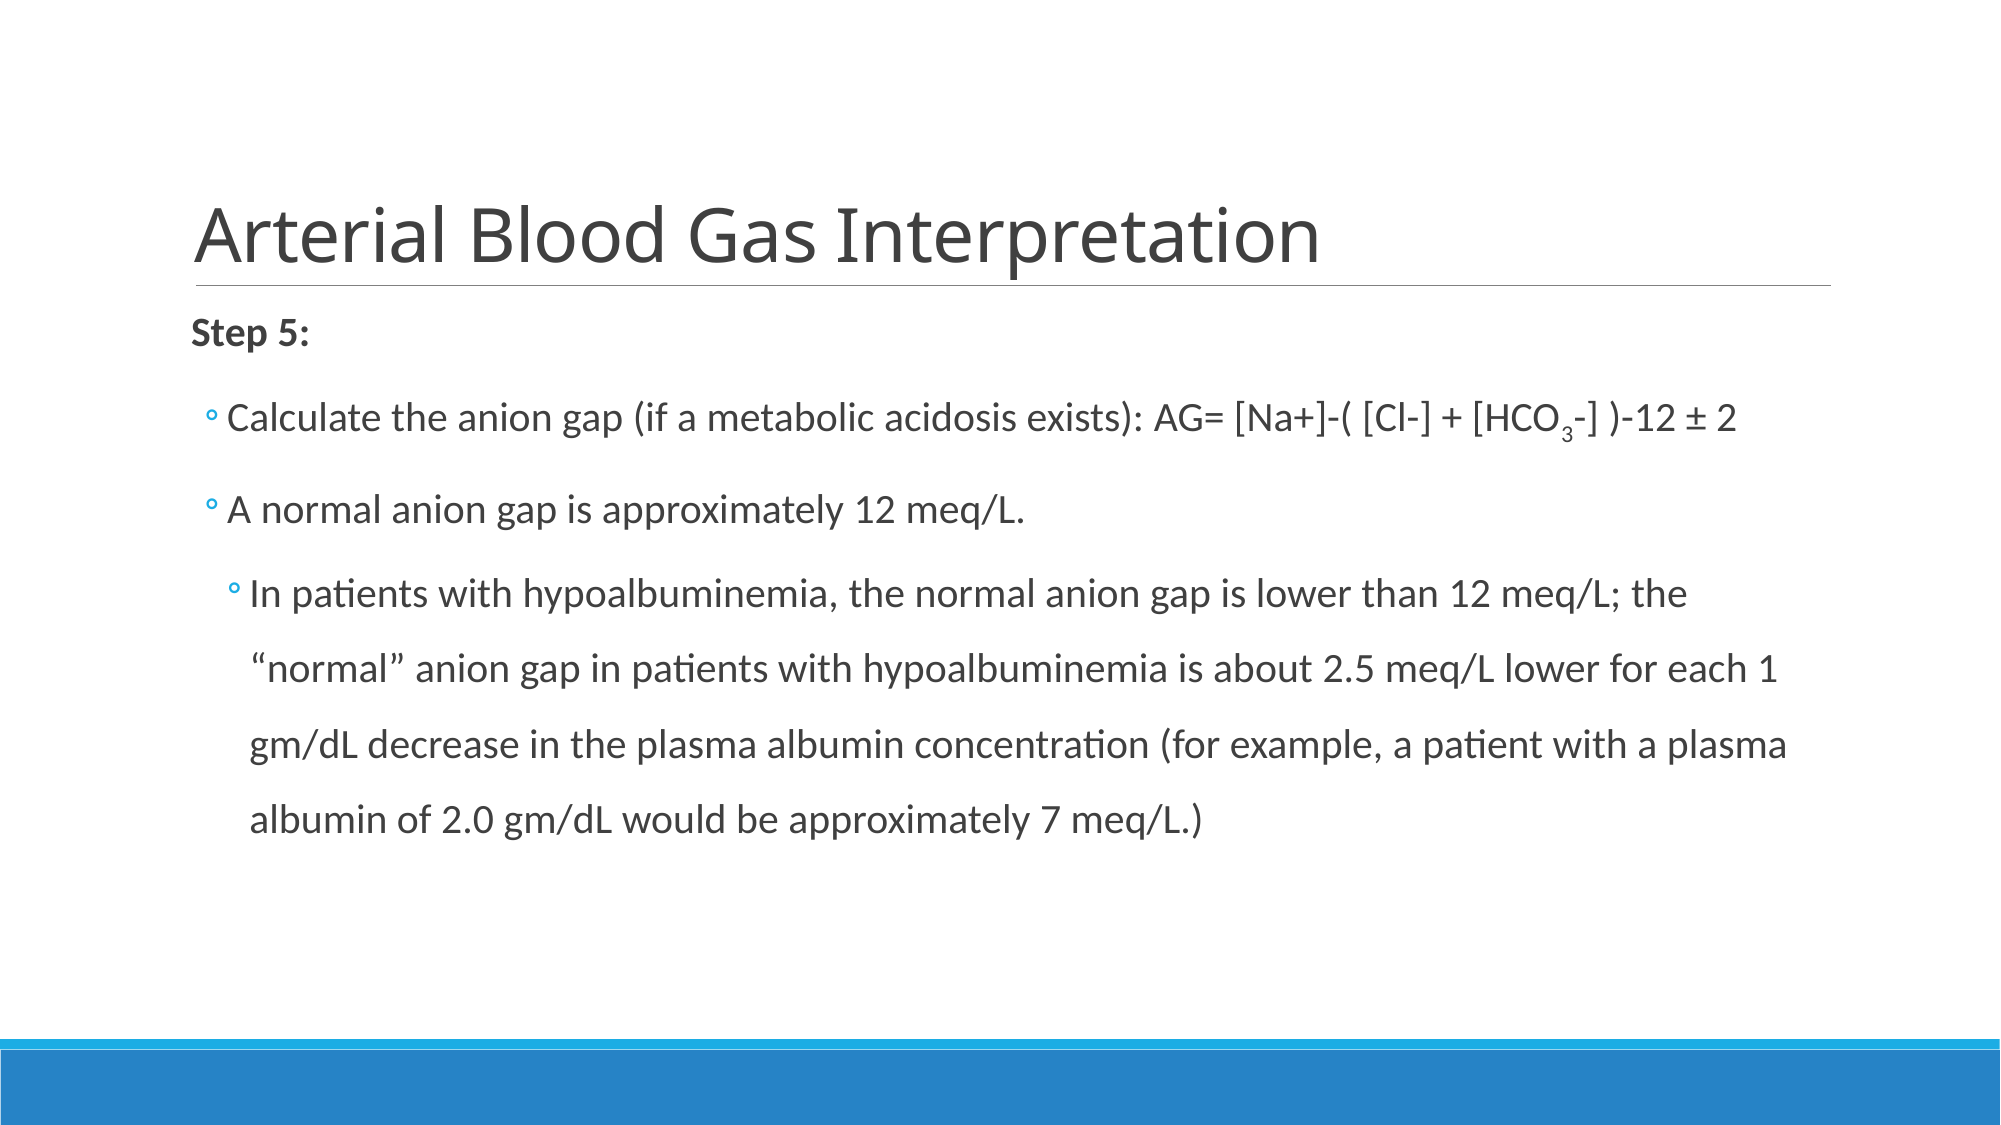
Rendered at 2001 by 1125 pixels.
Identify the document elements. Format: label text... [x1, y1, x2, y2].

list Step 5: Calculate the anion gap (if a metabolic acidosis exists): AG= [Na+]-( [Cl-] + [HCO3-] )-12 ± 2 A normal anion gap is approximately 12 meq/L. In patients with hypoalbuminemia, the normal anion gap is lower than 12 meq/L; the “normal” anion gap in patients with hypoalbuminemia is about 2.5 meq/L lower for each 1 gm/dL decrease in the plasma albumin concentration (for example, a patient with a plasma albumin of 2.0 gm/dL would be approximately 7 meq/L.) [179, 302, 1830, 963]
title Arterial Blood Gas Interpretation [179, 47, 1830, 285]
